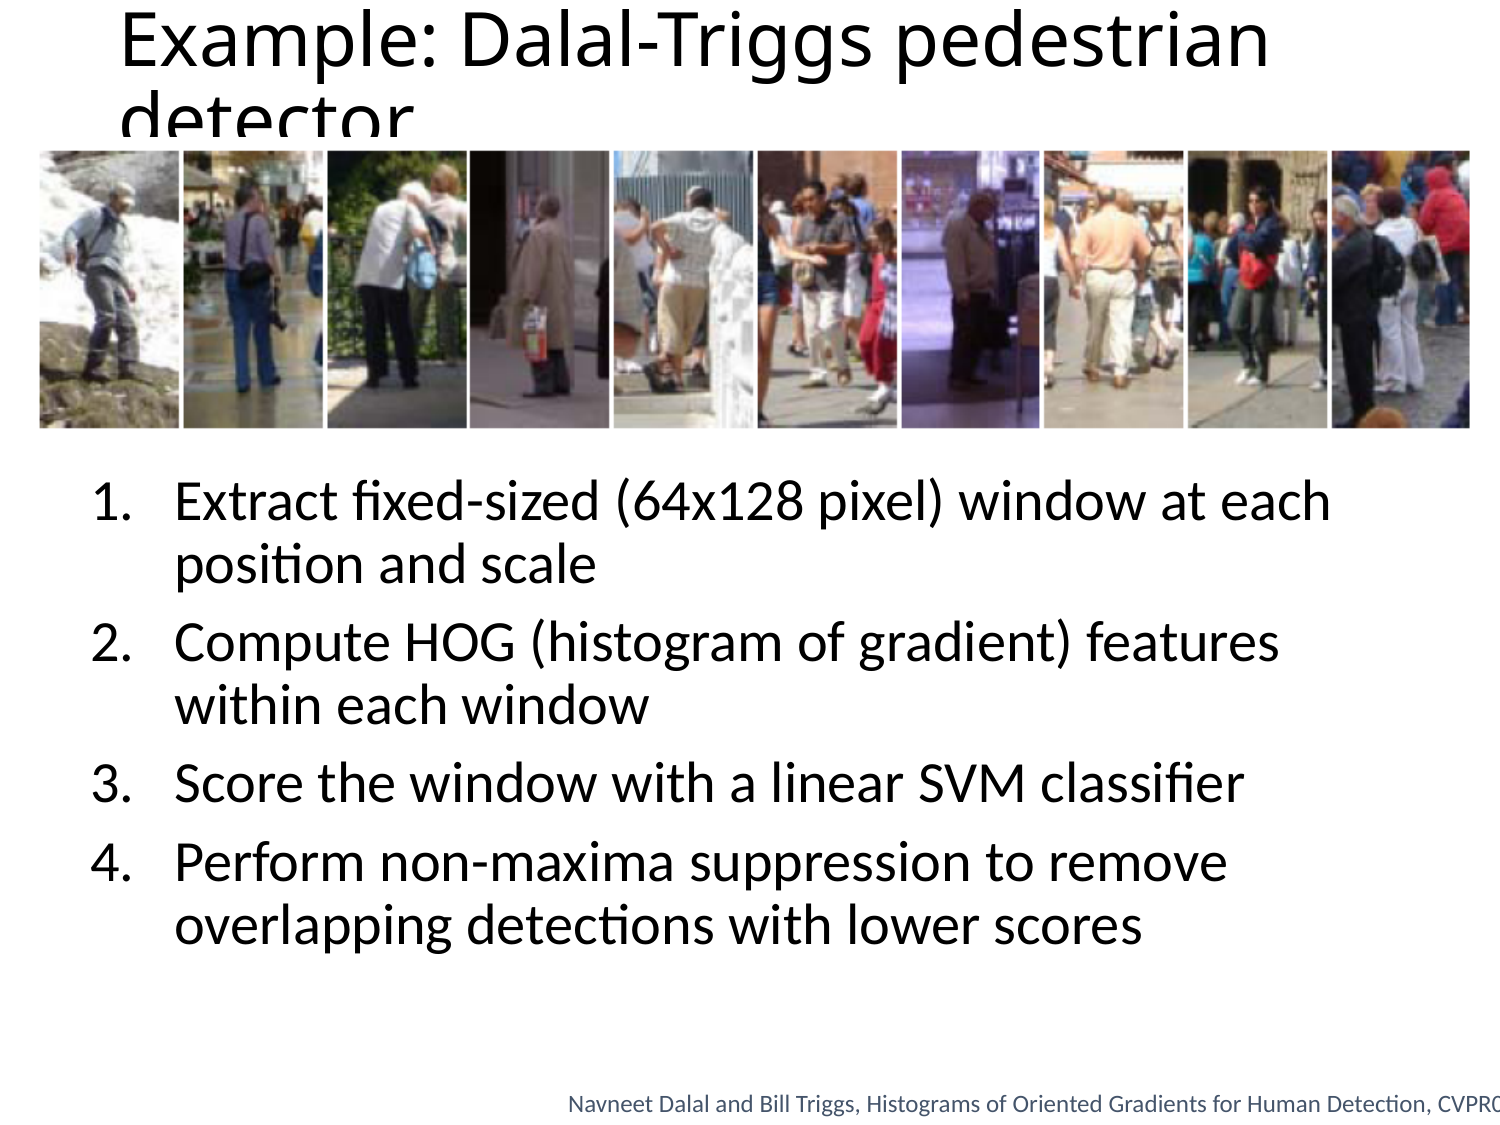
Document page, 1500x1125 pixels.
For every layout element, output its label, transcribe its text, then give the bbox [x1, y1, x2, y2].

title Example: Dalal-Triggs pedestrian detector [103, 0, 1397, 137]
list Extract fixed-sized (64x128 pixel) window at each position and scale Compute HOG (histogram of gradient) features within each window Score the window with a linear SVM classifier Perform non-maxima suppression to remove overlapping detections with lower scores [75, 462, 1425, 1075]
text_box Navneet Dalal and Bill Triggs, Histograms of Oriented Gradients for Human Detection, CVPR05 [553, 1079, 1500, 1125]
picture [29, 137, 1473, 441]
